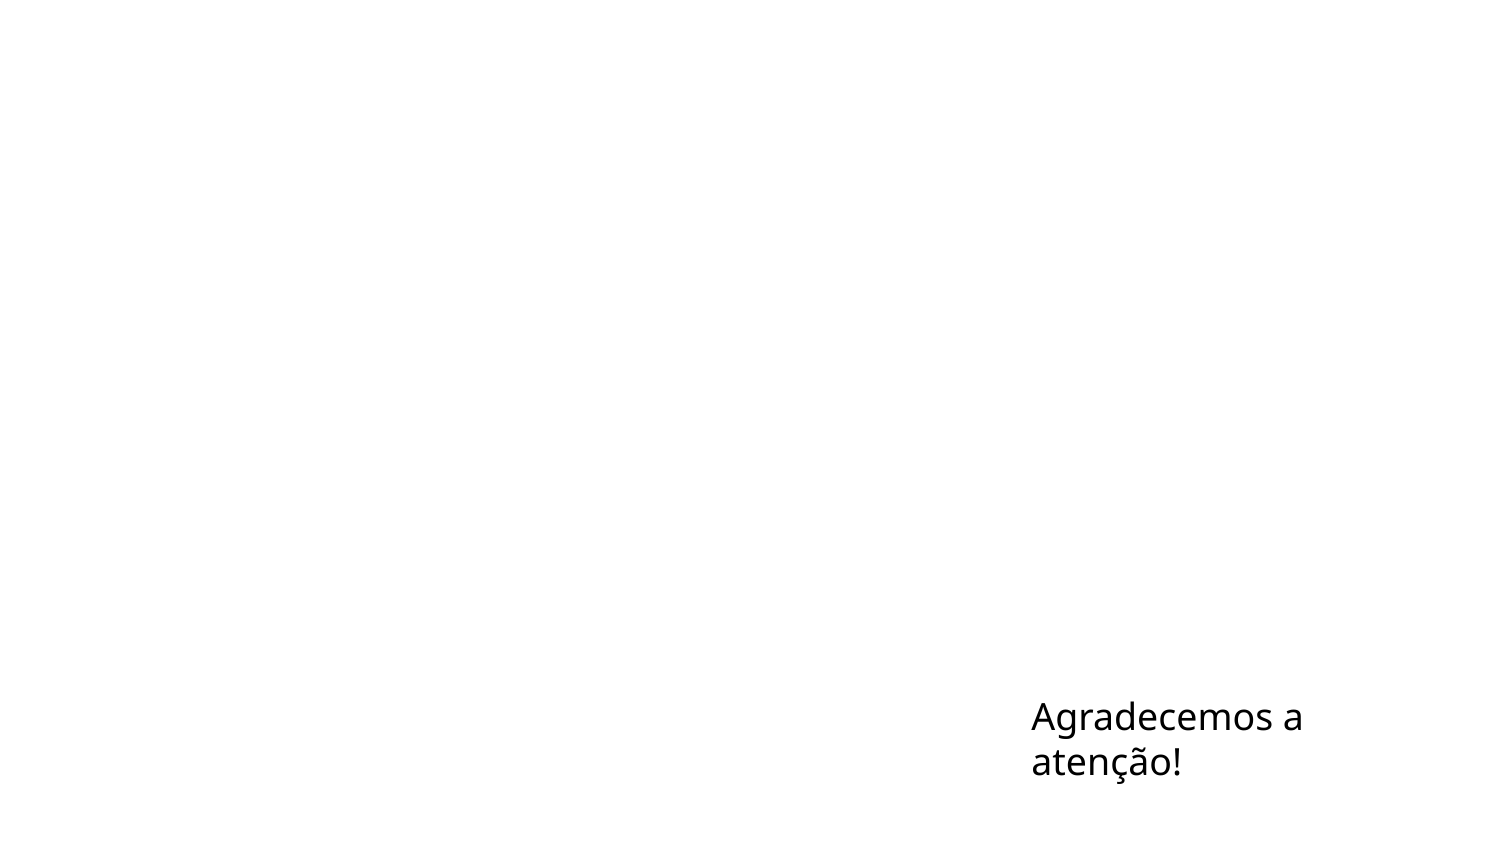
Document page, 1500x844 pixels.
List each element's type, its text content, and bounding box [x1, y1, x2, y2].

title Agradecemos a atenção! [1016, 677, 1415, 772]
